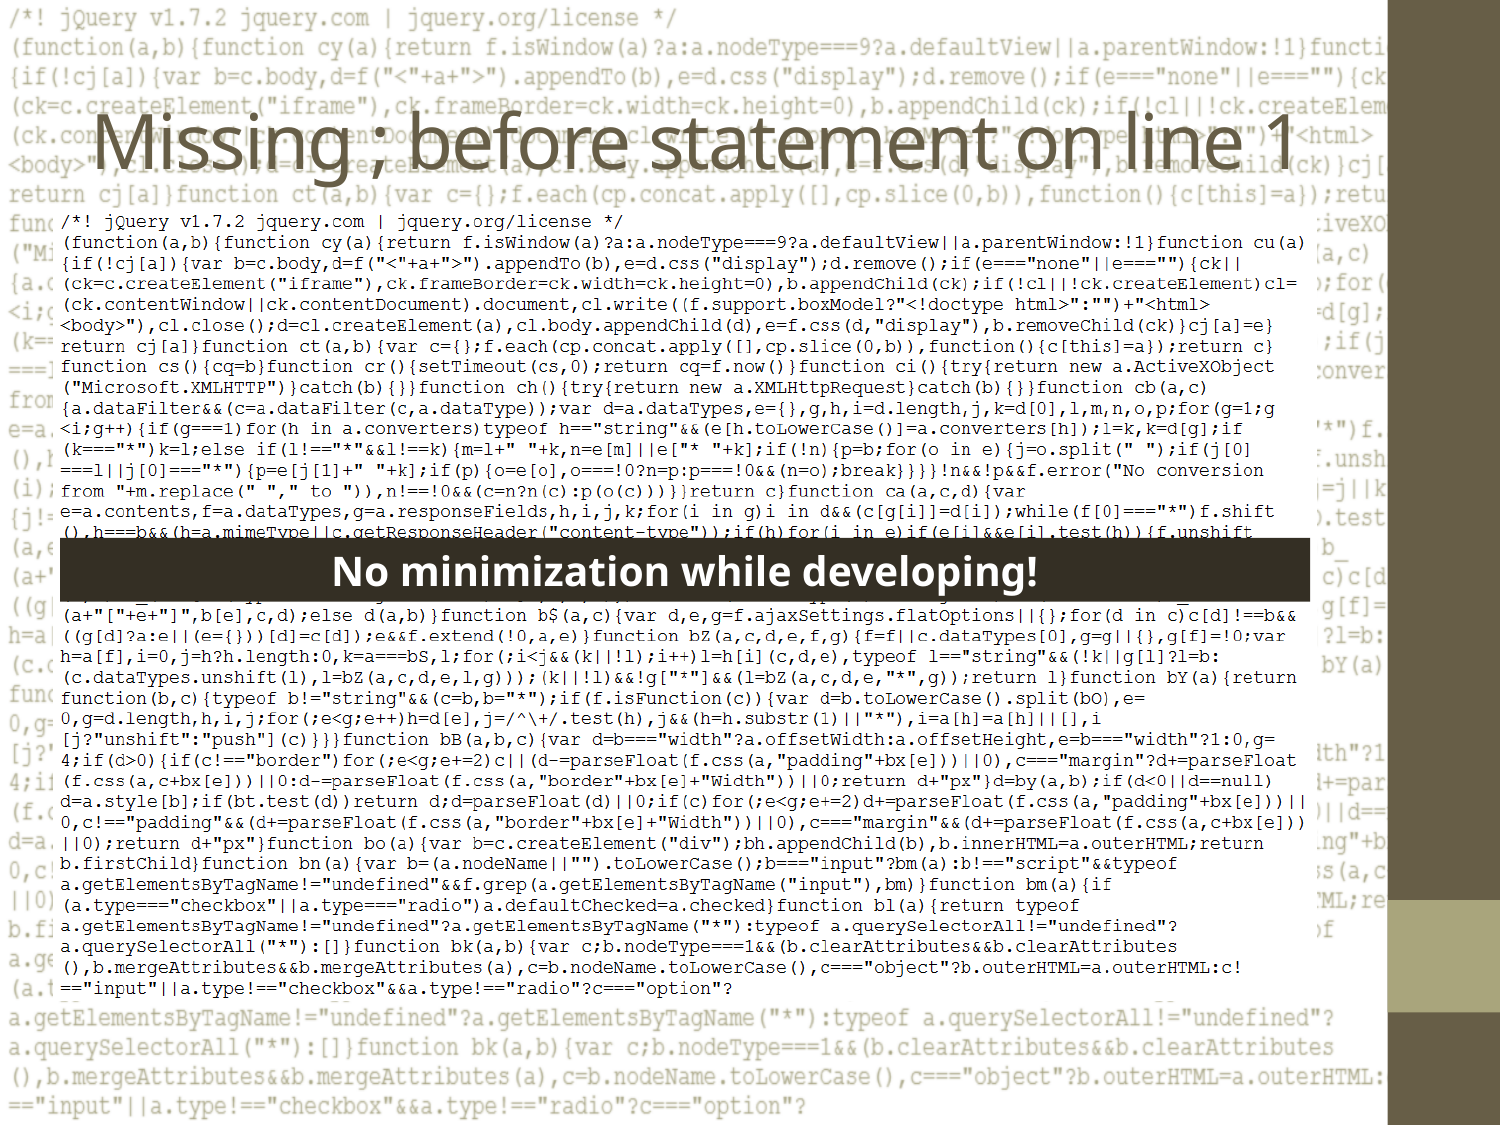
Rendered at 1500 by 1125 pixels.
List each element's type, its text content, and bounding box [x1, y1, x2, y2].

picture [52, 207, 1318, 1002]
title Missing ; before statement on line 1 [75, 45, 1325, 202]
